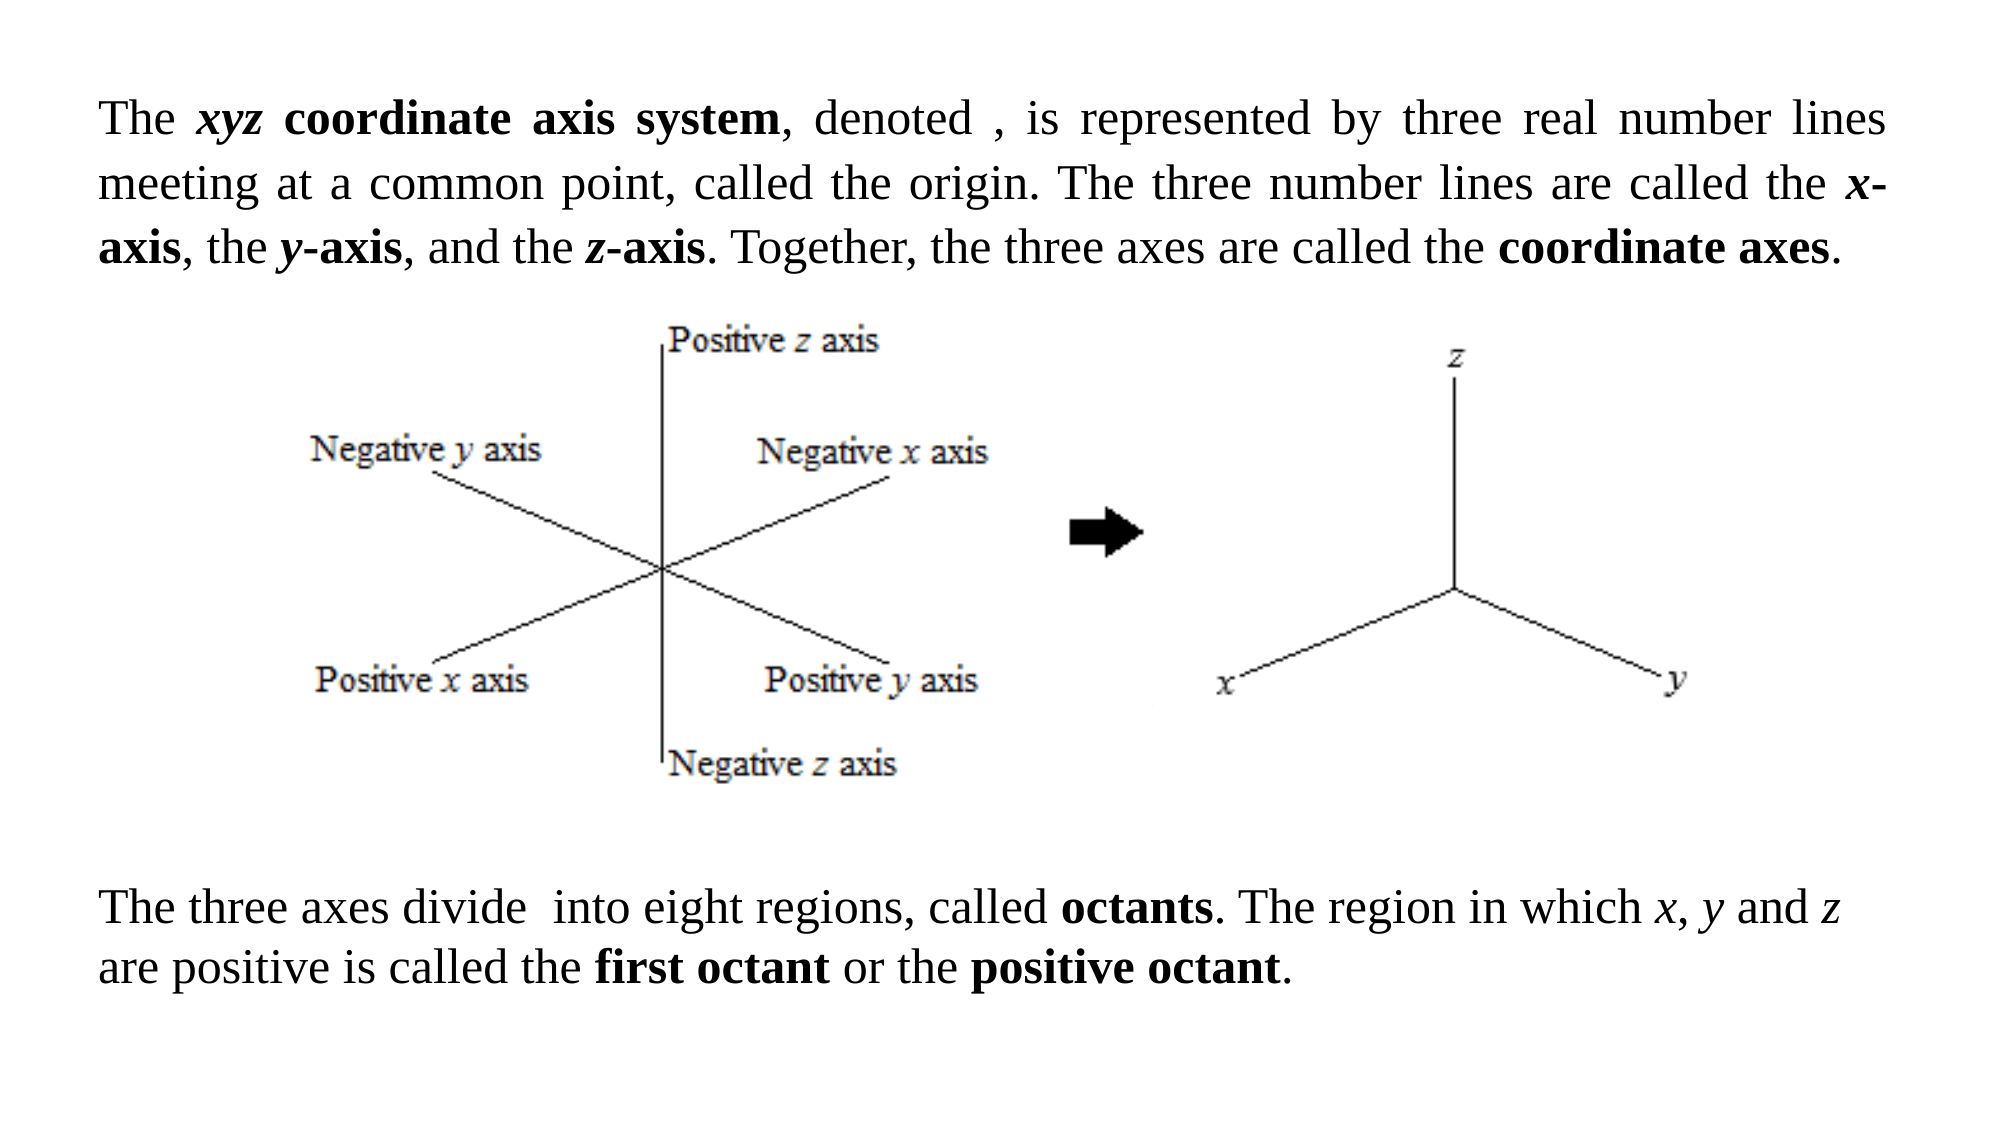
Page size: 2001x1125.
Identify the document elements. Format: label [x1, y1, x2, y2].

picture [296, 306, 1690, 790]
